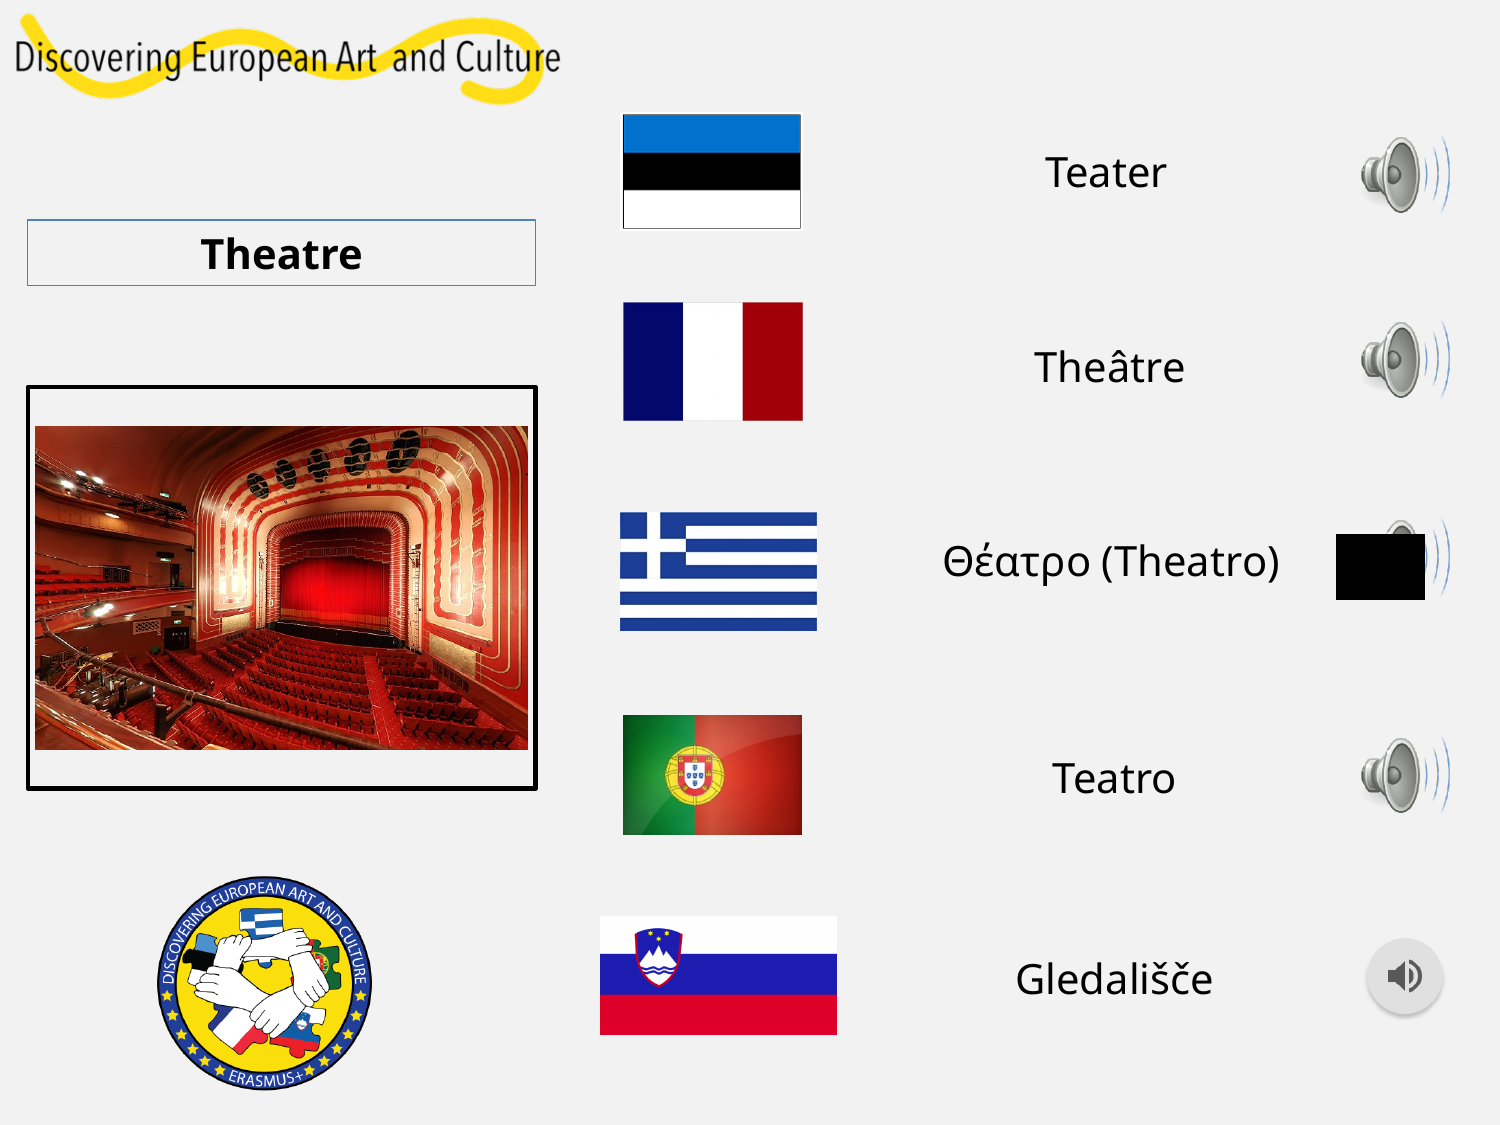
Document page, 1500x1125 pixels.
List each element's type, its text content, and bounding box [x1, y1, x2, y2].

picture [1, 1, 573, 117]
picture [1359, 129, 1450, 221]
picture [1359, 314, 1450, 405]
picture [35, 425, 528, 750]
text_box Theatre [27, 219, 536, 286]
picture [623, 715, 802, 835]
picture [619, 511, 818, 631]
text_box Teater [852, 138, 1354, 204]
picture [1359, 729, 1450, 821]
text_box Gledališče [861, 945, 1354, 1012]
picture [623, 302, 803, 421]
picture [619, 111, 803, 231]
picture [135, 857, 394, 1107]
text_box Teatro [861, 744, 1354, 810]
picture [600, 916, 837, 1036]
picture [1336, 512, 1450, 603]
text_box Image/video/… [27, 386, 536, 789]
text_box Theâtre [856, 333, 1354, 400]
text_box Θέατρο (Theatro) [851, 527, 1354, 593]
picture [1359, 930, 1450, 1022]
